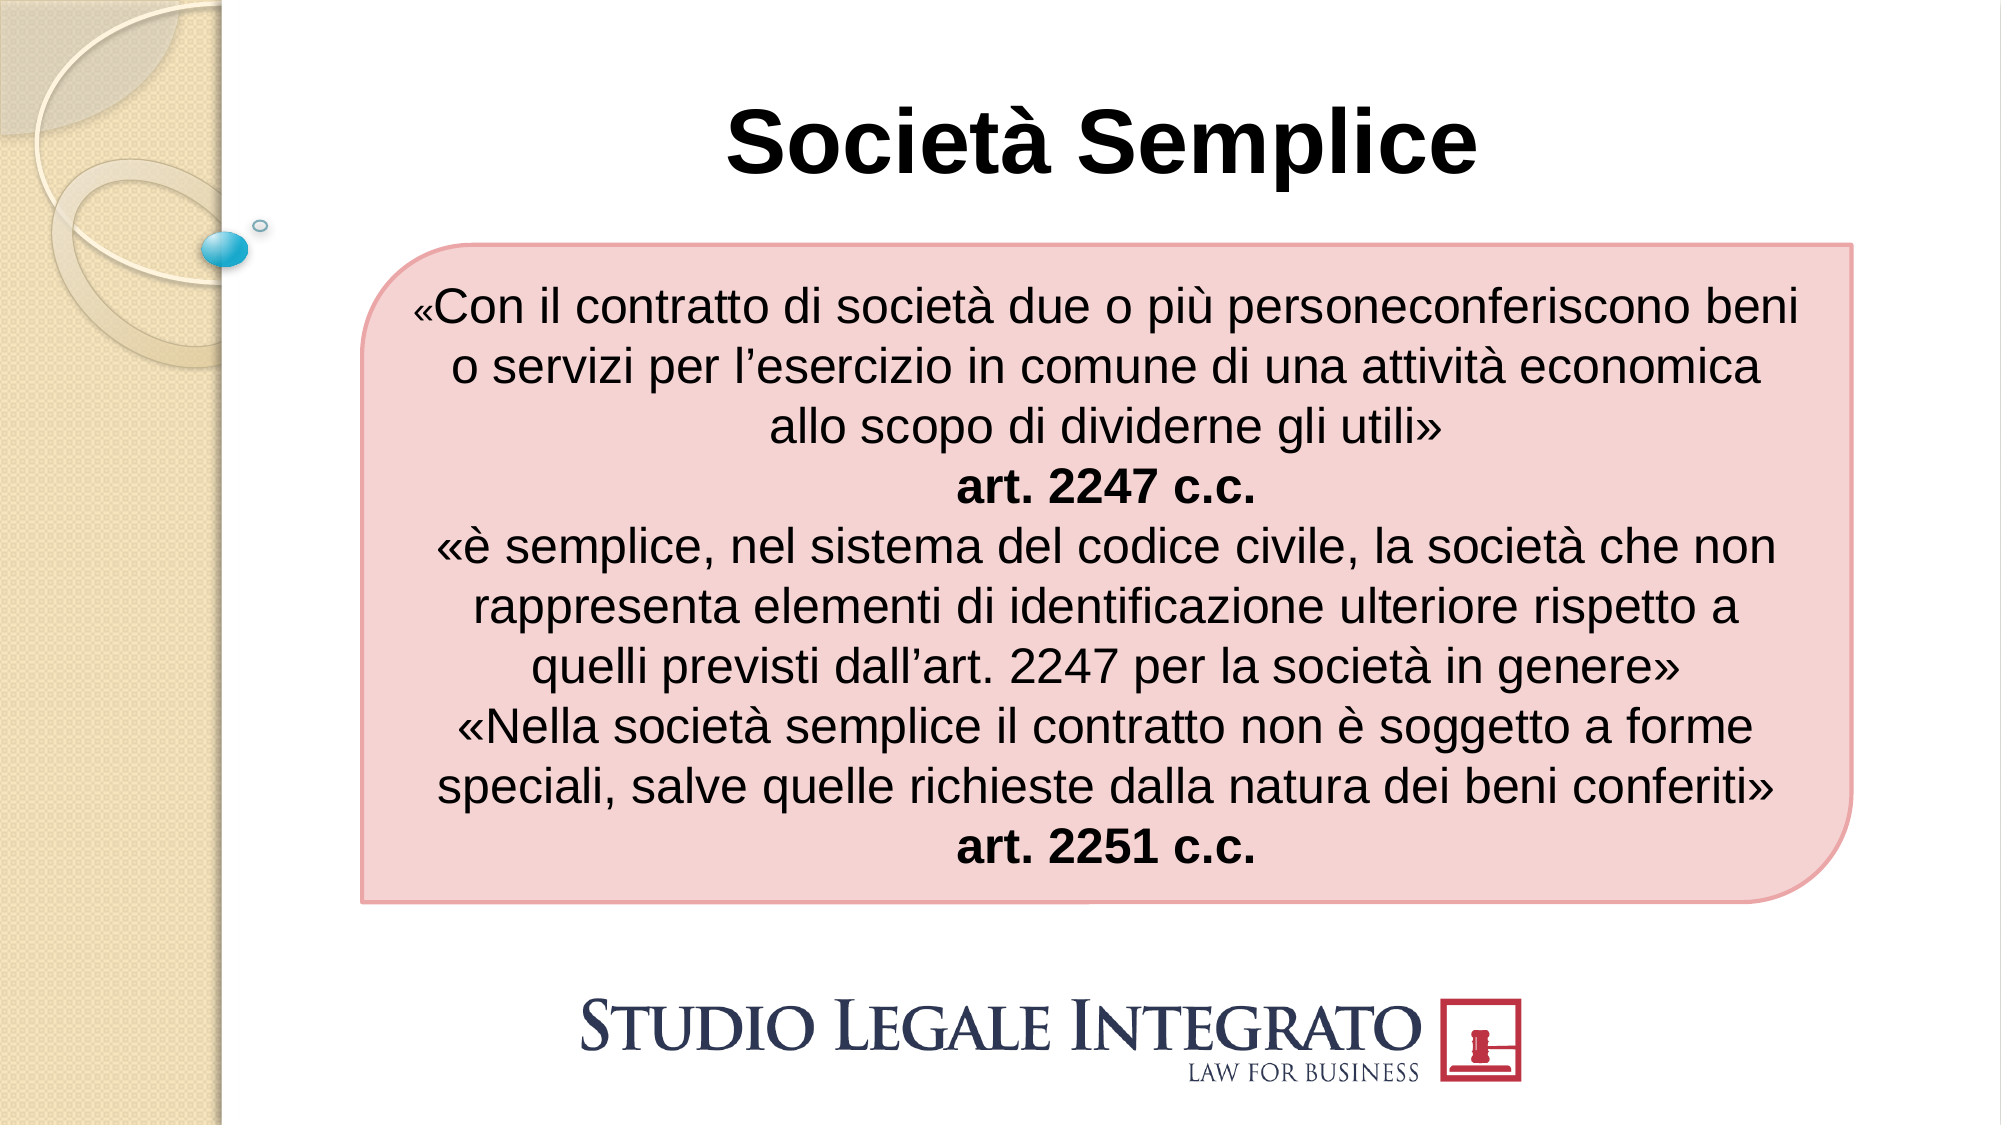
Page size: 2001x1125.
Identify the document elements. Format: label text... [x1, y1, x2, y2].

text_box Società Semplice [710, 74, 1496, 200]
picture [562, 979, 1540, 1125]
text_box «Con il contratto di società due o più personeconferiscono beni o servizi per l’esercizio in comune di una attività economica allo scopo di dividerne gli utili» art. 2247 c.c. «è semplice, nel sistema del codice civile, la società che non rappresenta elementi di identificazione ulteriore rispetto a quelli previsti dall’art. 2247 per la società in genere» «Nella società semplice il contratto non è soggetto a forme speciali, salve quelle richieste dalla natura dei beni conferiti» art. 2251 c.c. [360, 242, 1854, 905]
